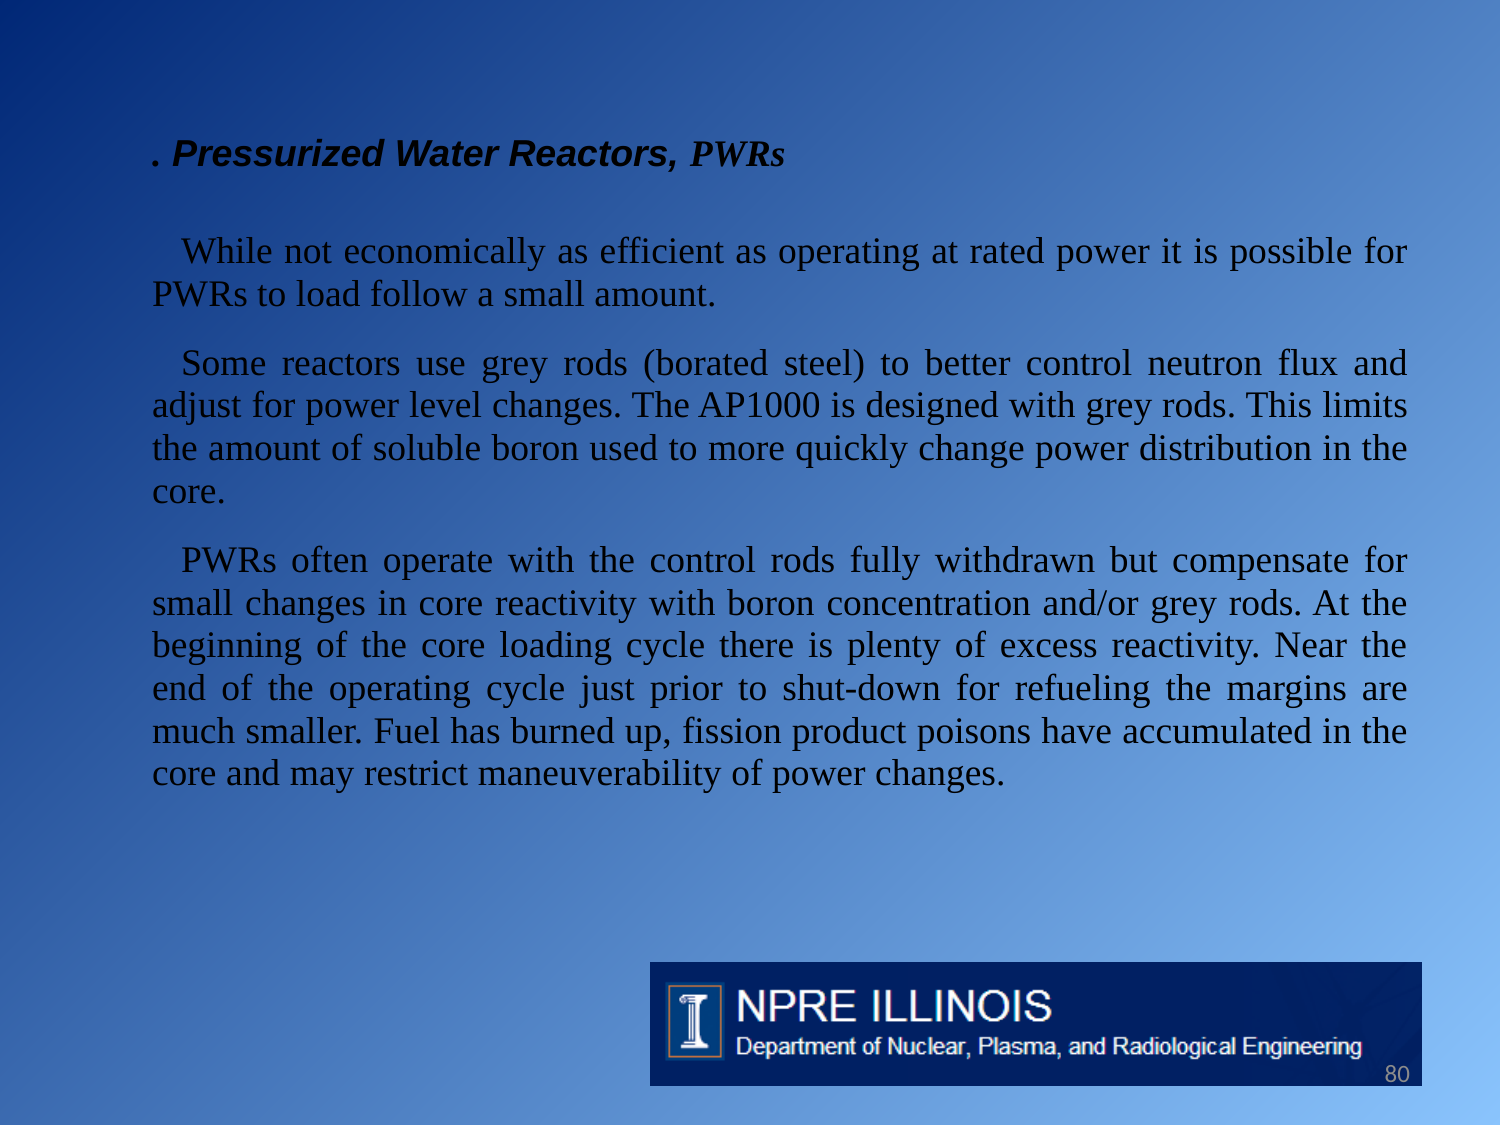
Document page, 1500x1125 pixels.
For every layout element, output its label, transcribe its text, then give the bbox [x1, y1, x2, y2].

picture [650, 962, 1422, 1086]
slide_number 80 [1074, 1042, 1425, 1103]
text_box . Pressurized Water Reactors, PWRs While not economically as efficient as operating at rated power it is possible for PWRs to load follow a small amount. Some reactors use grey rods (borated steel) to better control neutron flux and adjust for power level changes. The AP1000 is designed with grey rods. This limits the amount of soluble boron used to more quickly change power distribution in the core. PWRs often operate with the control rods fully withdrawn but compensate for small changes in core reactivity with boron concentration and/or grey rods. At the beginning of the core loading cycle there is plenty of excess reactivity. Near the end of the operating cycle just prior to shut-down for refueling the margins are much smaller. Fuel has burned up, fission product poisons have accumulated in the core and may restrict maneuverability of power changes. [137, 118, 1425, 802]
